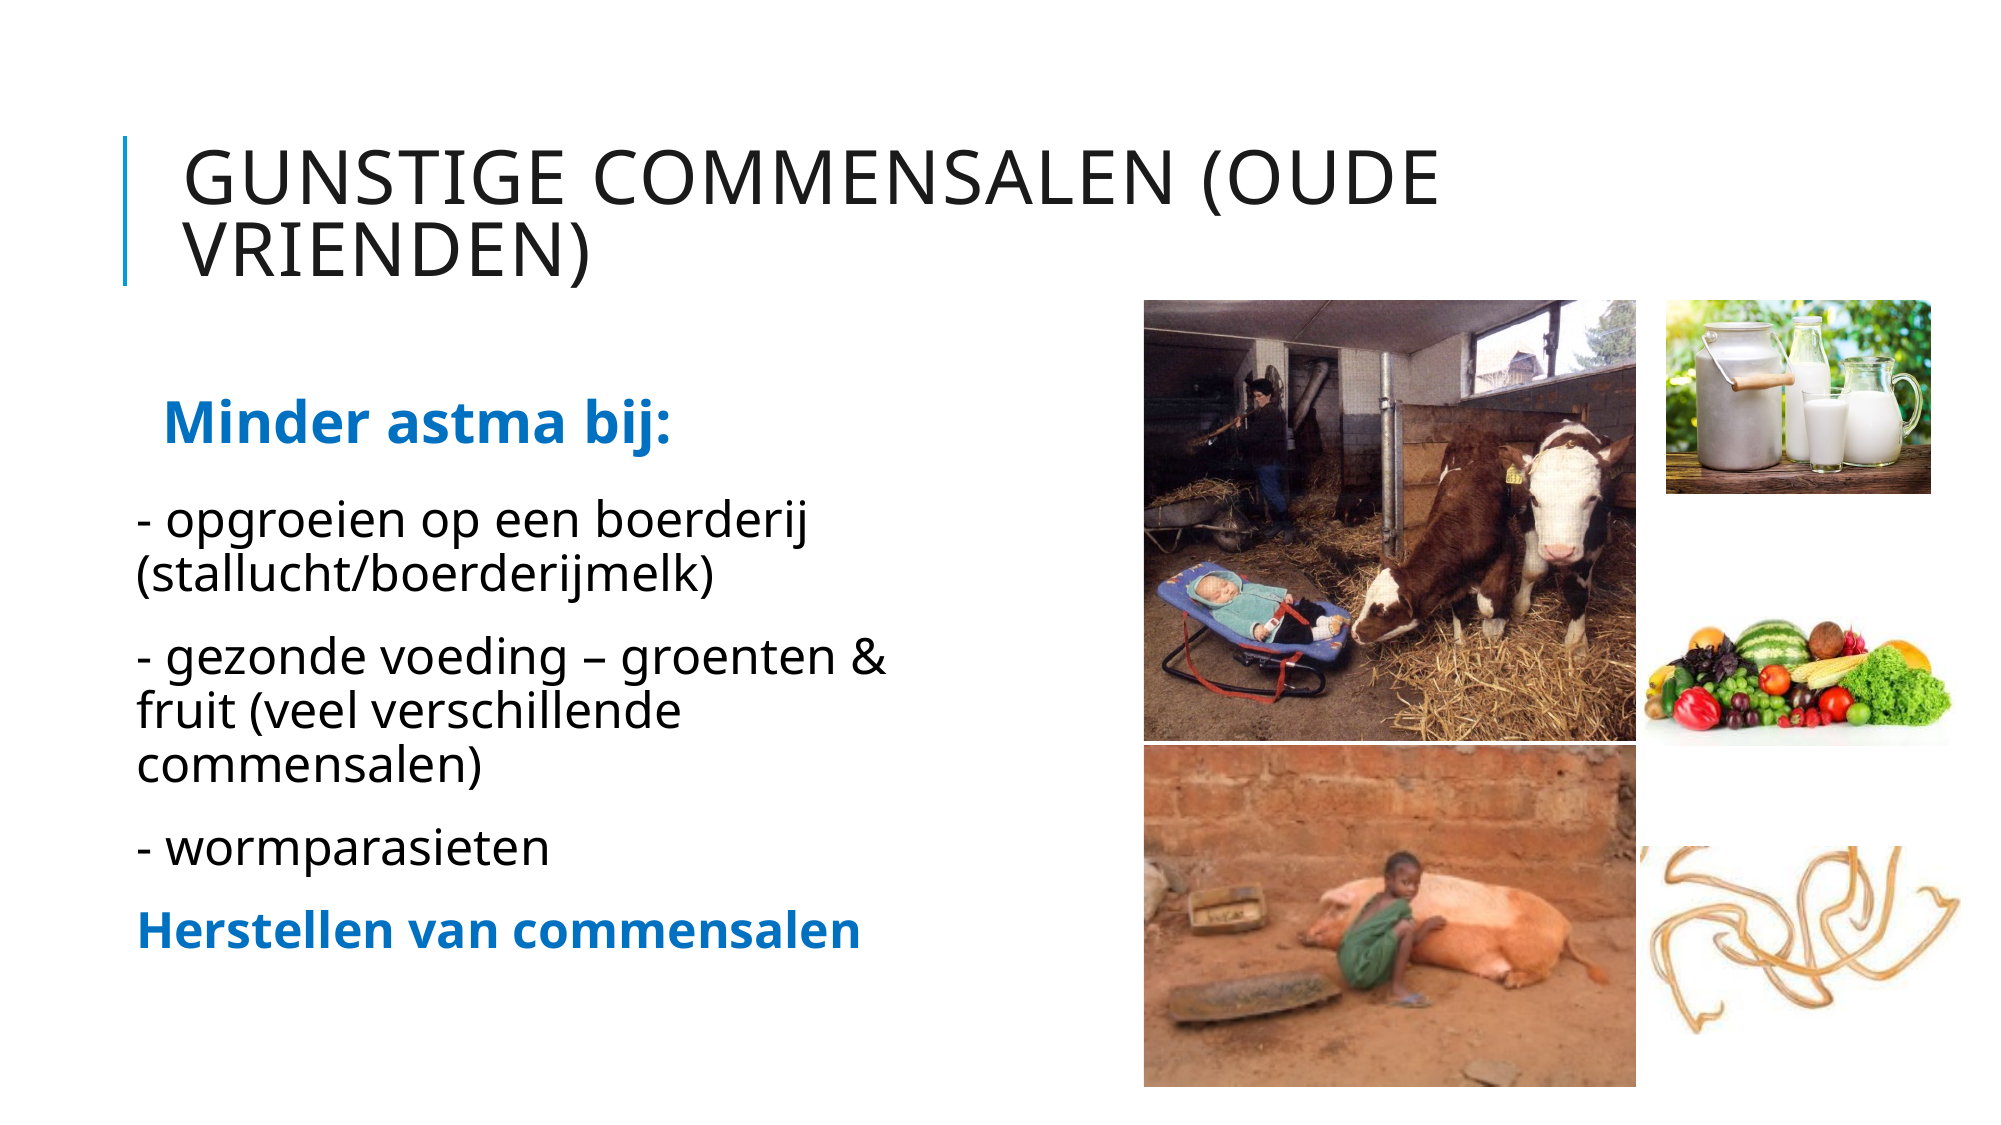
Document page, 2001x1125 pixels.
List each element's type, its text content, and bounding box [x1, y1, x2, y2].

list - opgroeien op een boerderij (stallucht/boerderijmelk) - gezonde voeding – groenten & fruit (veel verschillende commensalen) - wormparasieten Herstellen van commensalen [113, 486, 955, 1035]
picture [1143, 300, 1637, 741]
picture [1666, 300, 1931, 495]
picture [1640, 846, 1961, 1036]
picture [1640, 584, 1957, 746]
title Gunstige commensalen (oude vrienden) [168, 96, 1763, 342]
list Minder astma bij: [139, 357, 725, 486]
picture [1143, 745, 1637, 1087]
